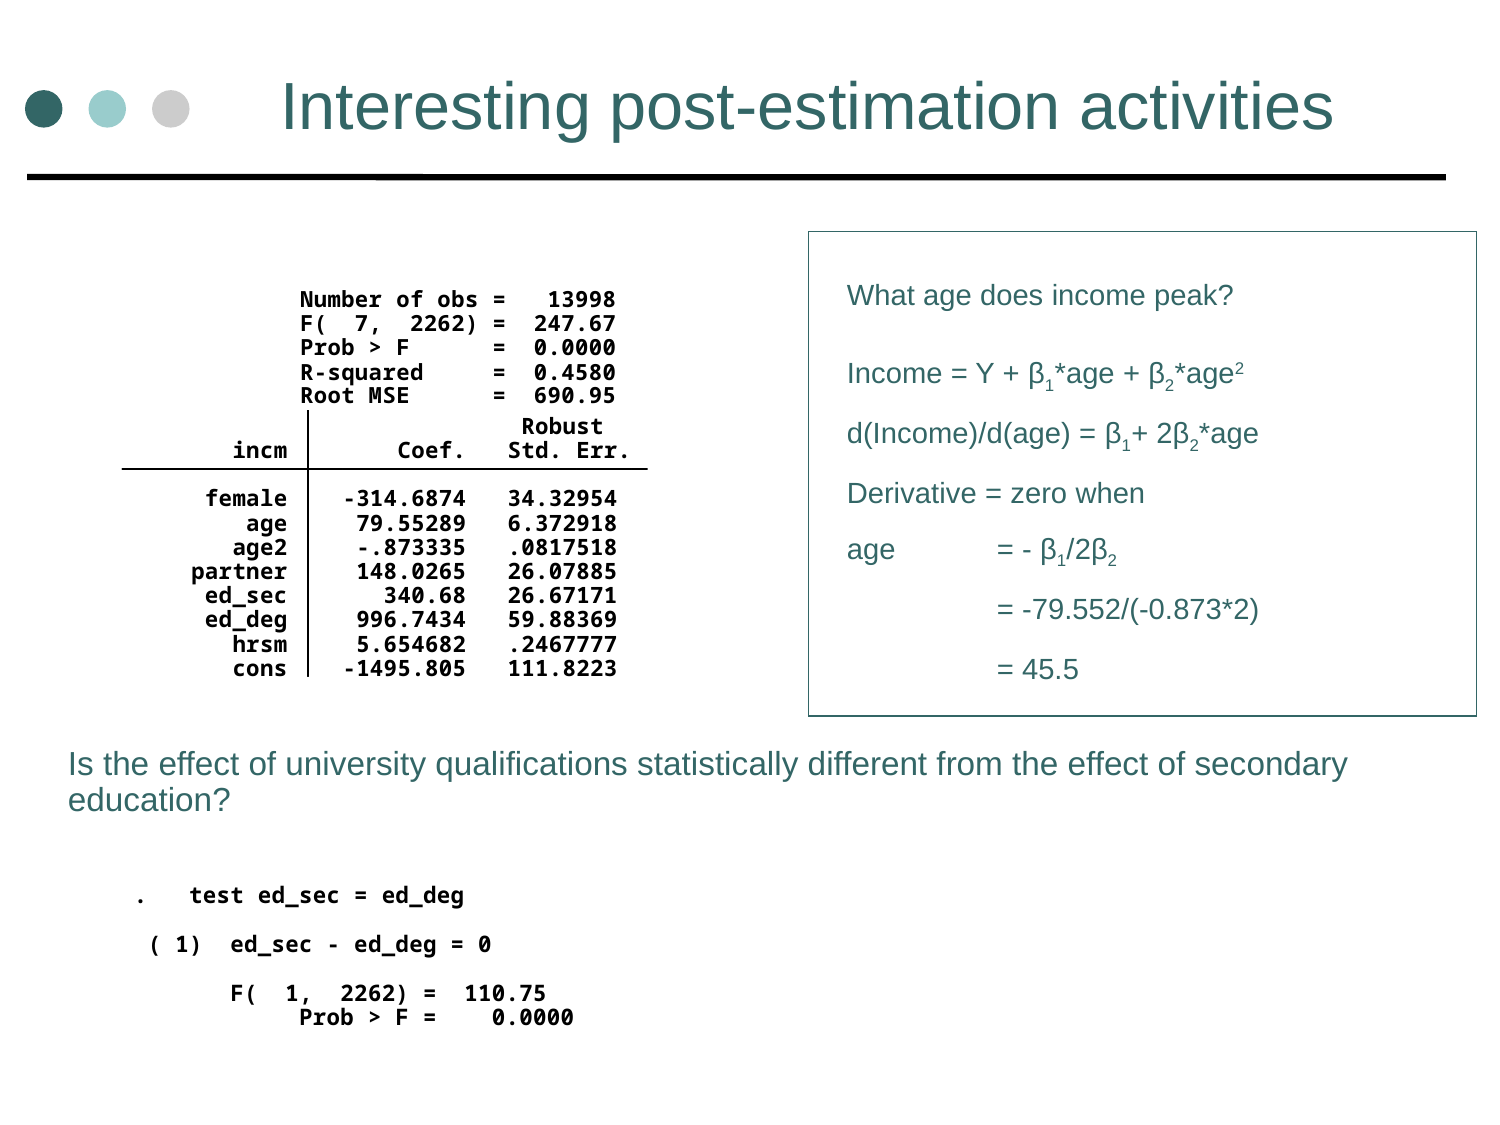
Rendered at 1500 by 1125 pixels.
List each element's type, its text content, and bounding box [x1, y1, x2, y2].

text_box Interesting post-estimation activities [265, 29, 1447, 177]
text_box Is the effect of university qualifications statistically different from the effect of secondary education? [53, 739, 1404, 851]
text_box What age does income peak? Income = Y + β1*age + β2*age2 d(Income)/d(age) = β1+ 2β2*age Derivative = zero when age = - β1/2β2 = -79.552/(-0.873*2) = 45.5 [808, 231, 1477, 717]
picture [116, 409, 648, 677]
picture [187, 283, 849, 406]
picture [128, 855, 1440, 1026]
